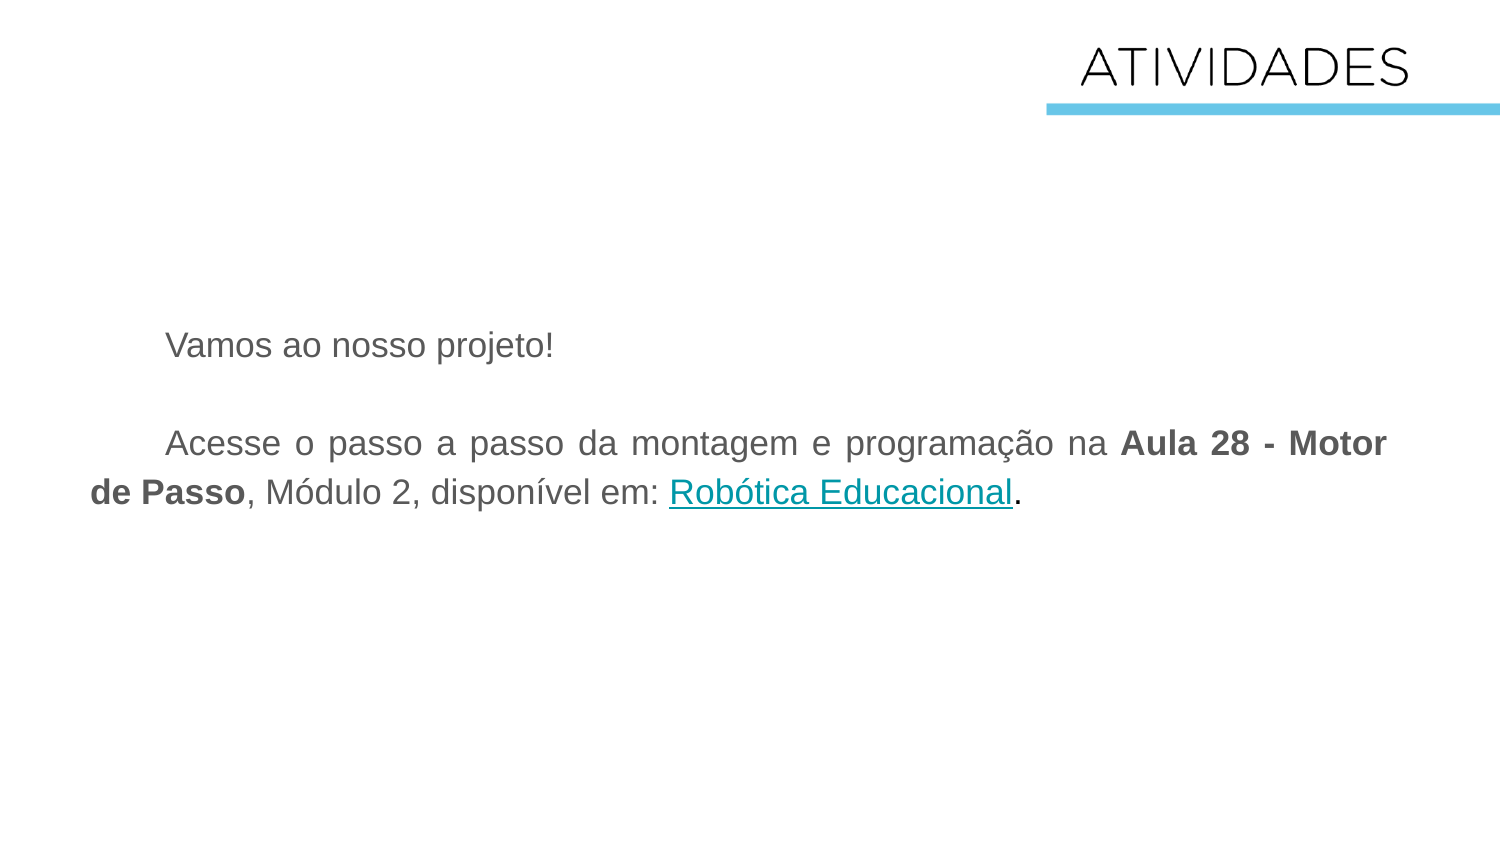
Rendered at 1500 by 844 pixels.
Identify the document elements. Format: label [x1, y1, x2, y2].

picture [74, 0, 1500, 794]
